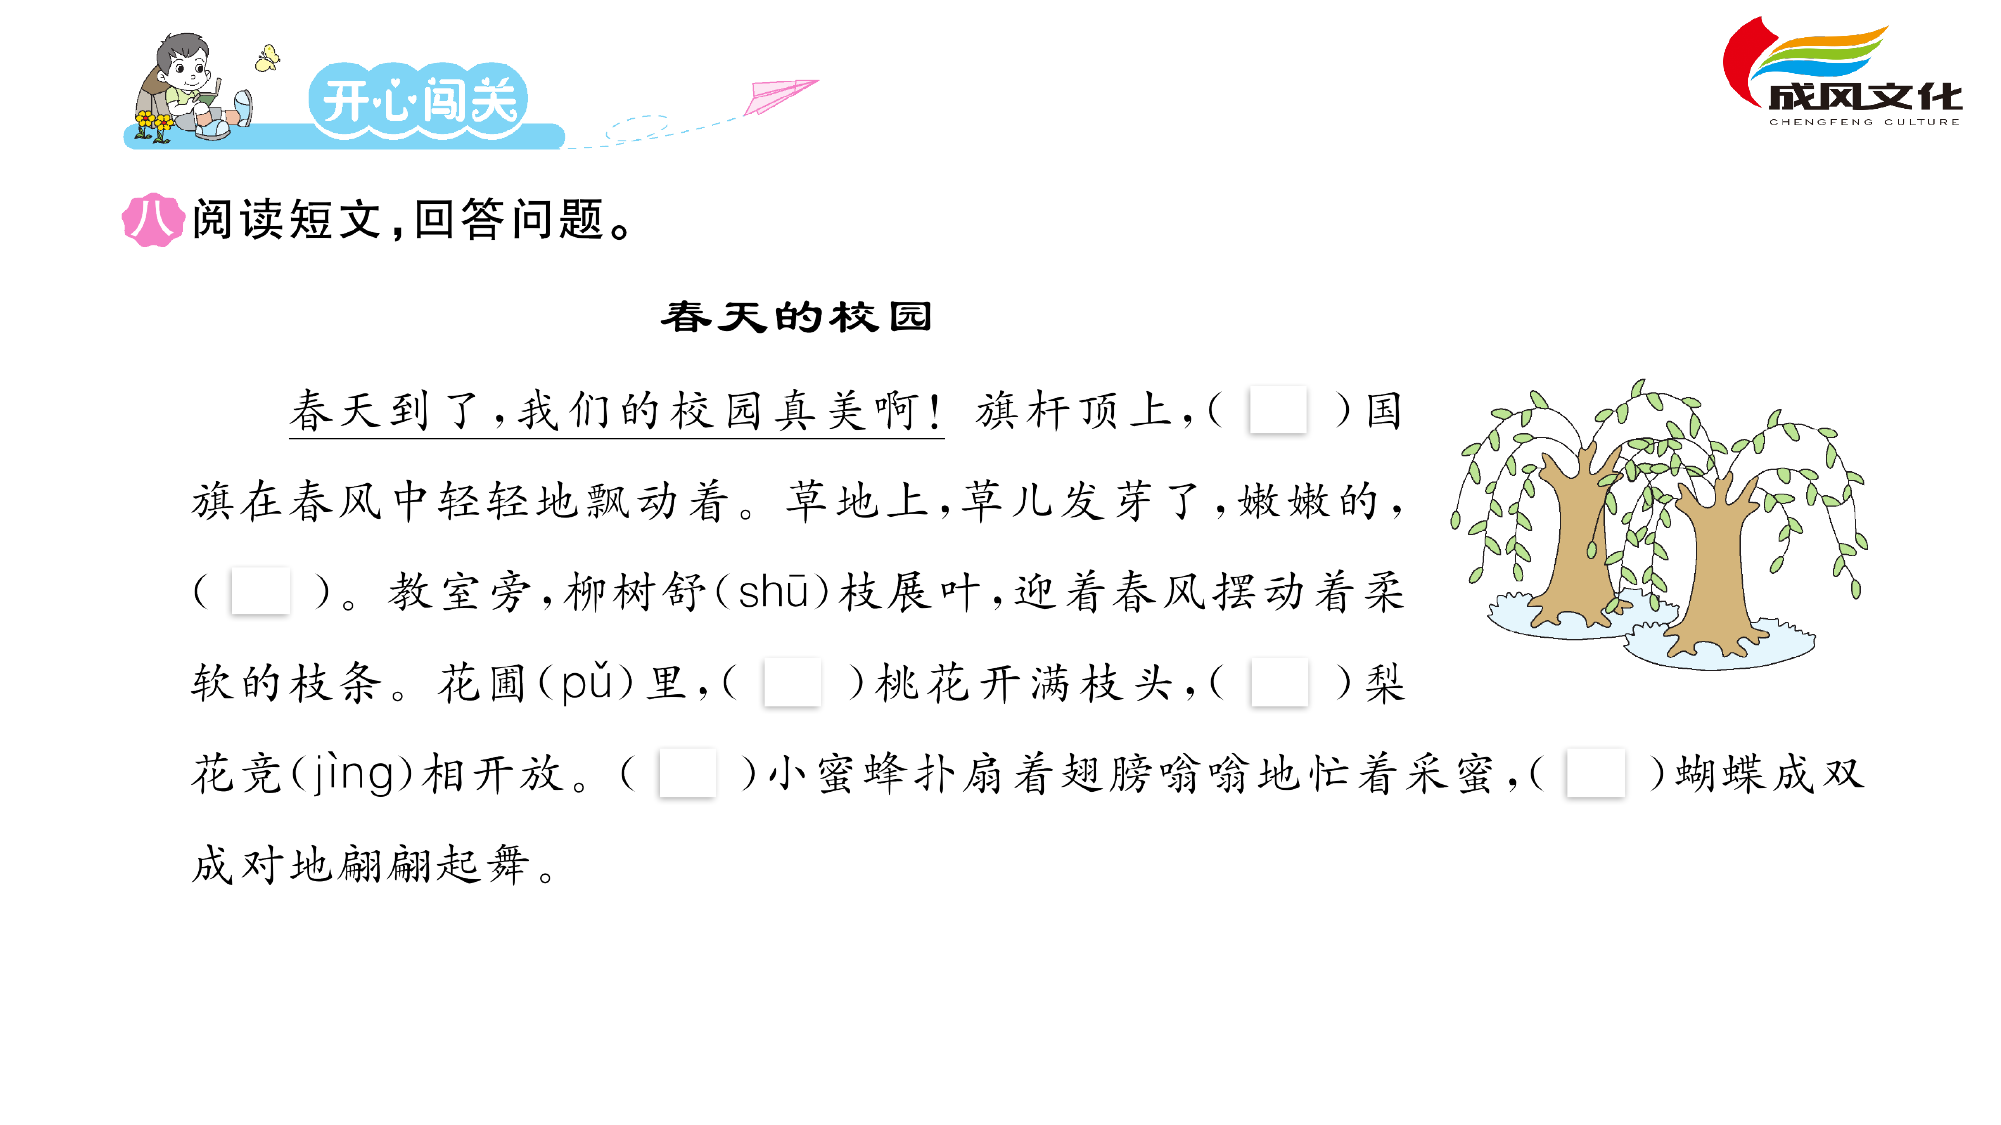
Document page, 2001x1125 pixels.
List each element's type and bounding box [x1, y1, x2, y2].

picture [117, 0, 2000, 892]
